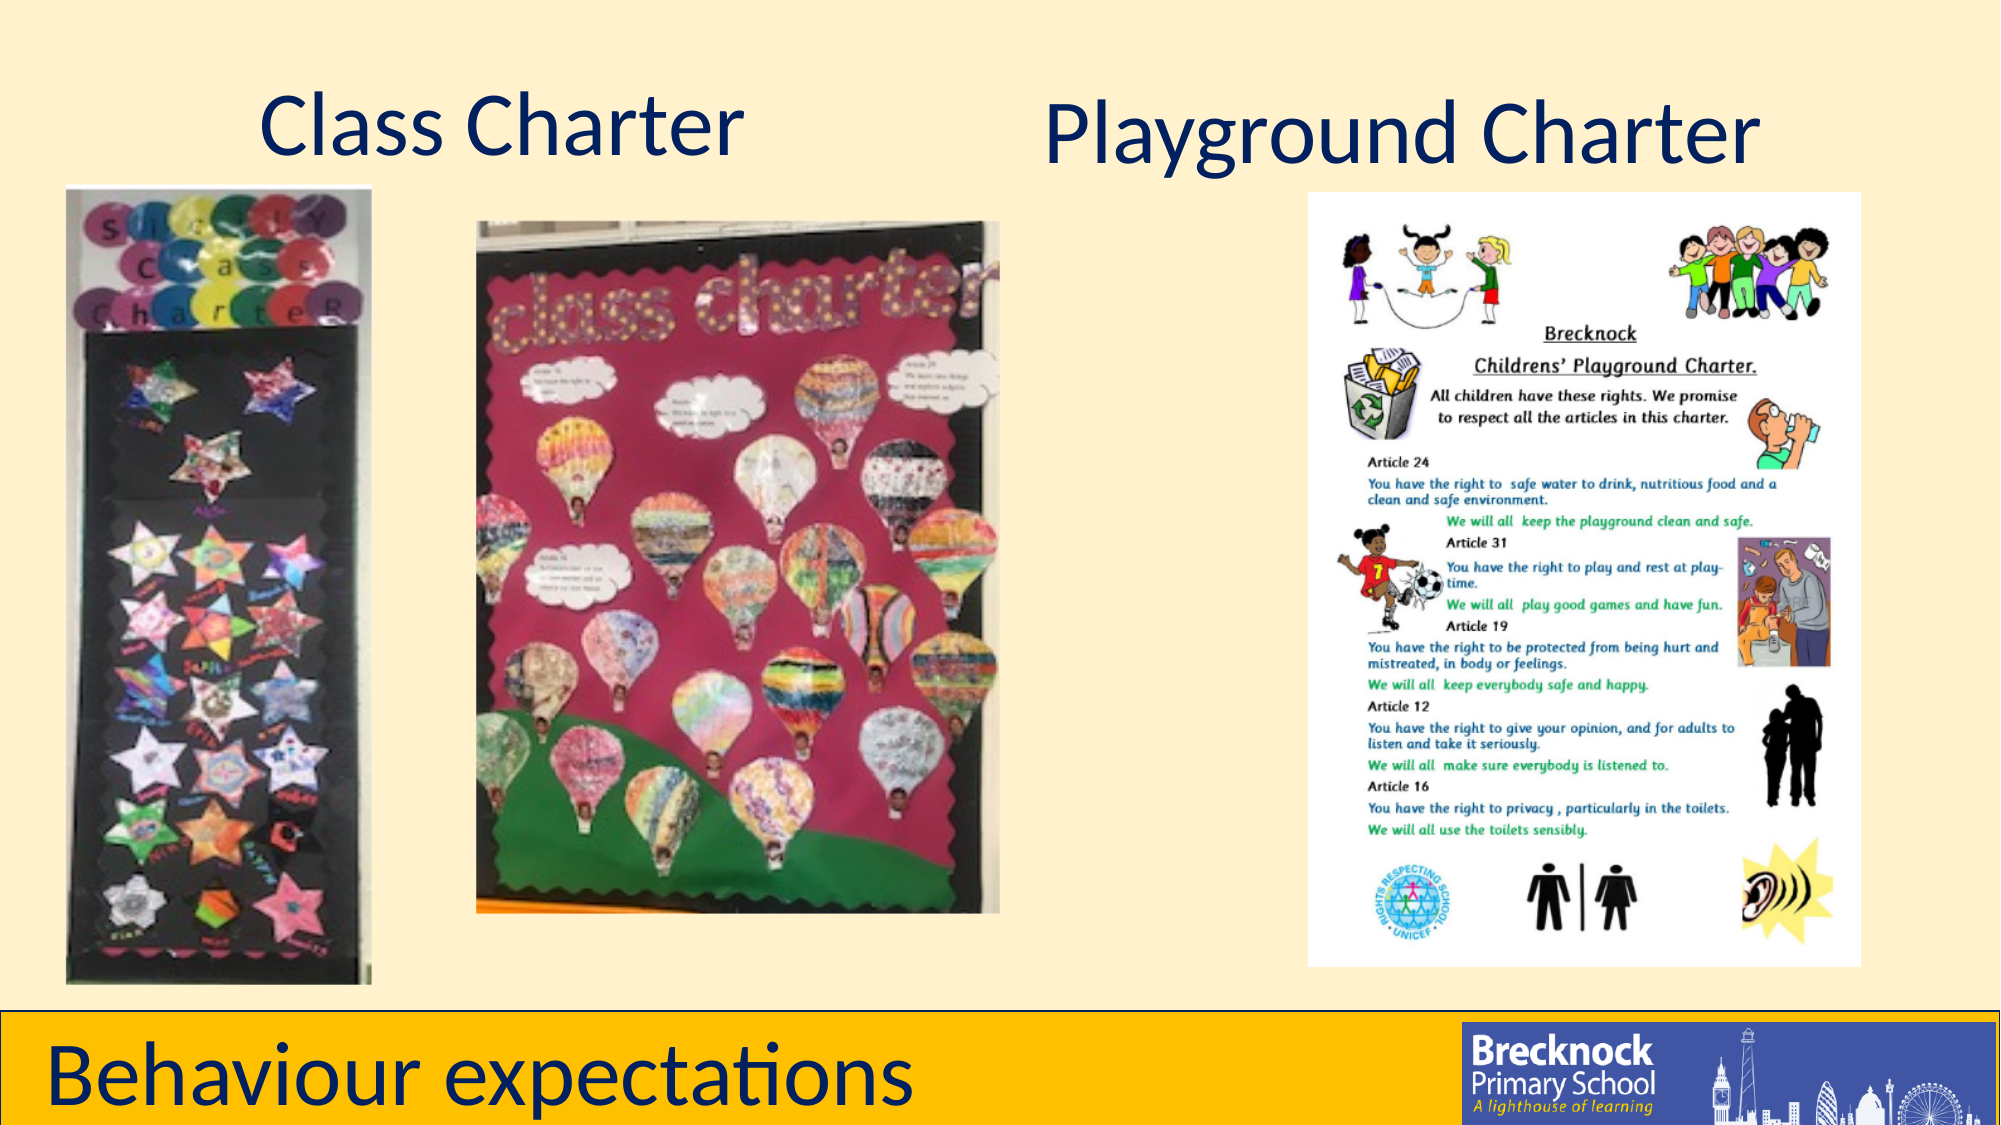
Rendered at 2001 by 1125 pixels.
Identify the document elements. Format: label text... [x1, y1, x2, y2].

text_box Behaviour expectations [30, 1006, 932, 1010]
picture [1308, 192, 1861, 967]
text_box Class Charter [218, 68, 789, 312]
text_box Playground Charter [999, 77, 1808, 321]
picture [0, 185, 1085, 984]
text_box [0, 1010, 2000, 1125]
